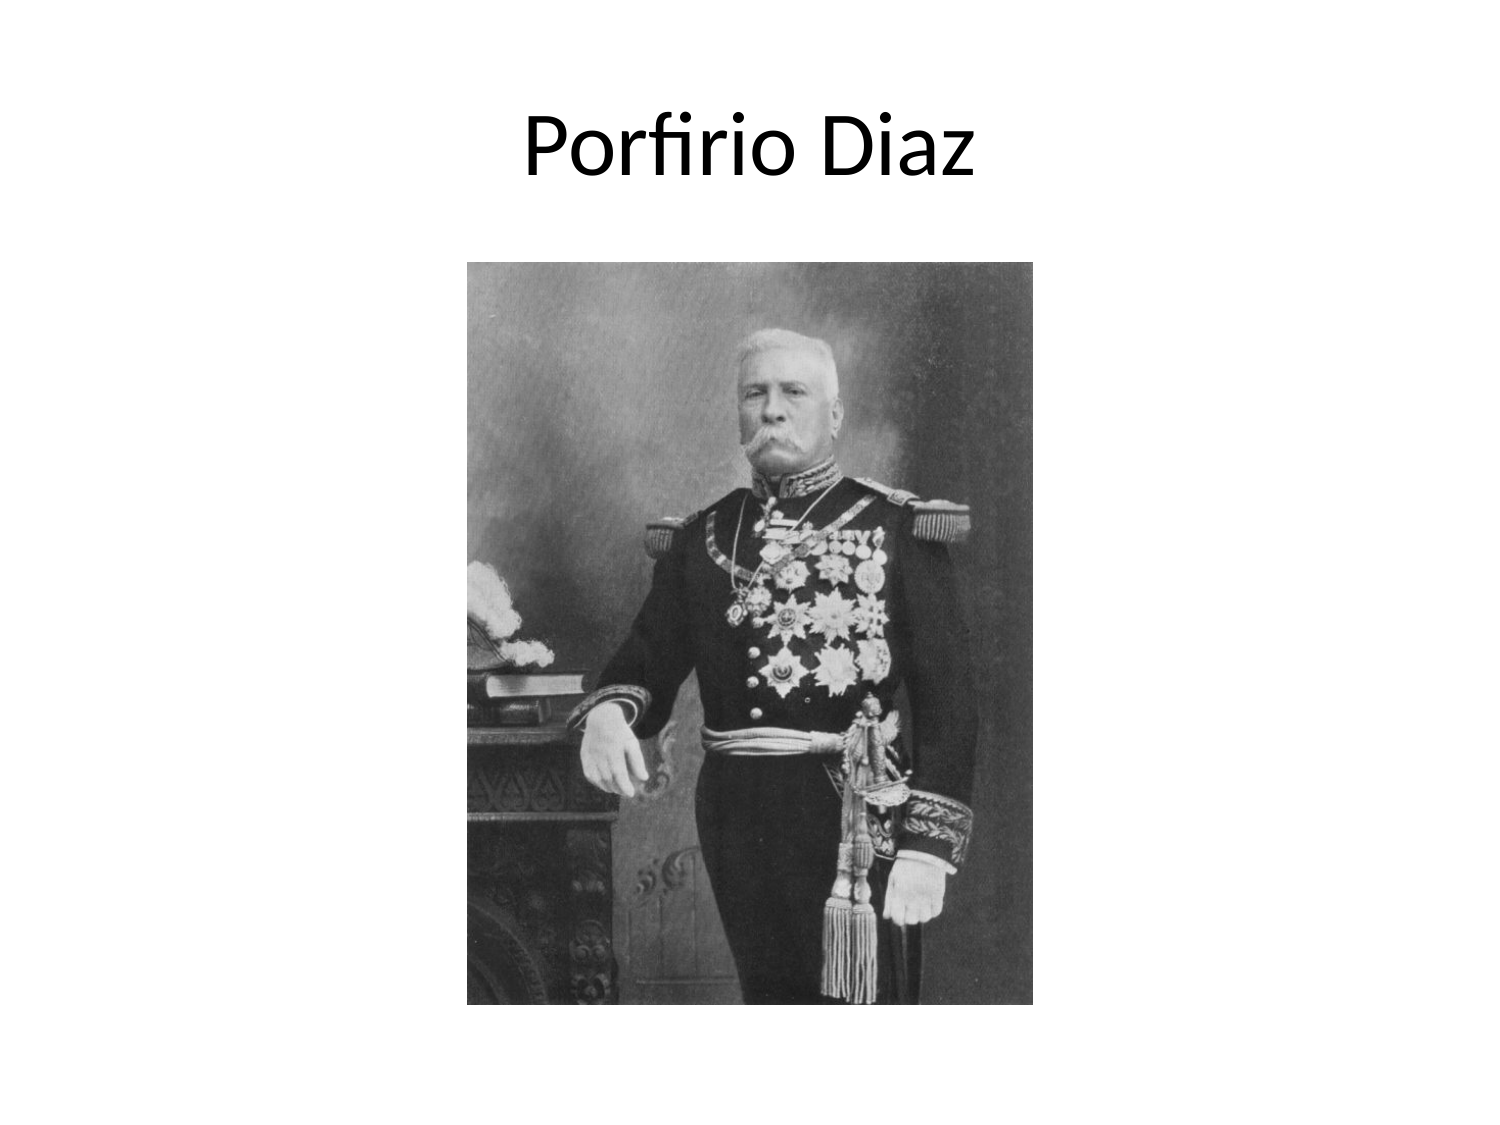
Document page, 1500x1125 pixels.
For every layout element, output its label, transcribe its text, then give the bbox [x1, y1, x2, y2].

title Porfirio Diaz [75, 45, 1425, 233]
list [467, 262, 1033, 1006]
